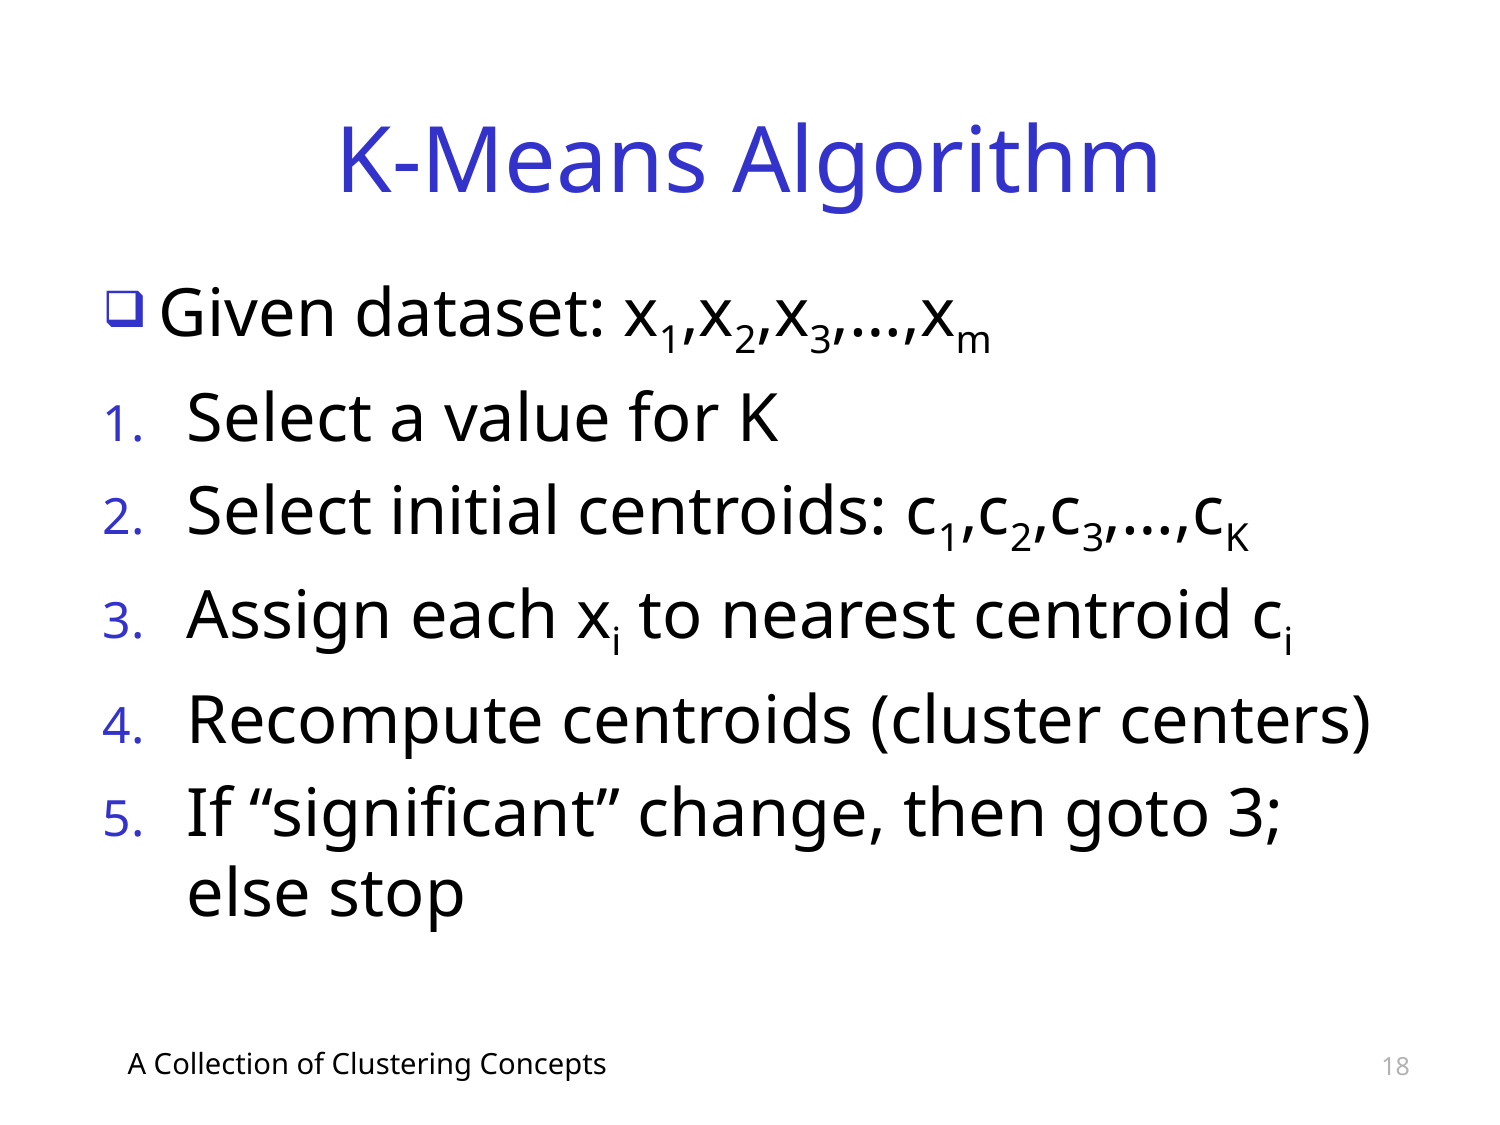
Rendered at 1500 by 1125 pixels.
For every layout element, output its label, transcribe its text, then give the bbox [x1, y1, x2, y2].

slide_number 18 [1074, 1037, 1425, 1098]
title K-Means Algorithm [112, 62, 1388, 251]
footer A Collection of Clustering Concepts [112, 1037, 776, 1101]
list Given dataset: x1,x2,x3,…,xm Select a value for K Select initial centroids: c1,c2,c3,…,cK Assign each xi to nearest centroid ci Recompute centroids (cluster centers) If “significant” change, then goto 3; else stop [87, 262, 1438, 1013]
